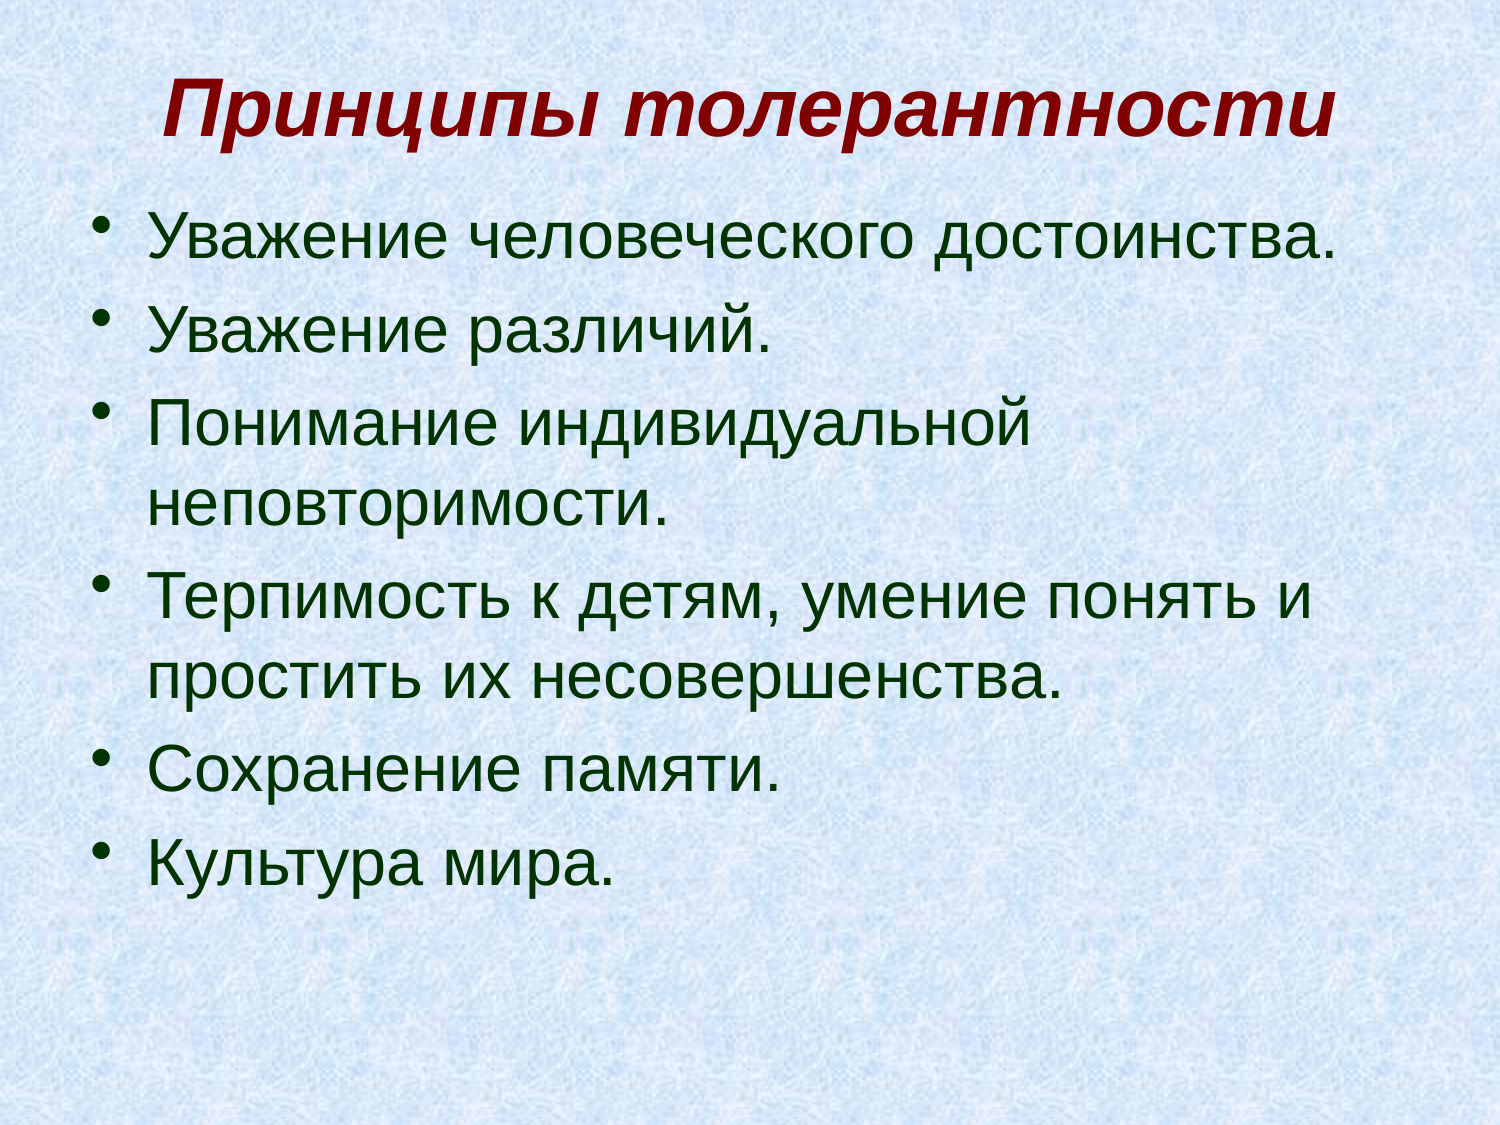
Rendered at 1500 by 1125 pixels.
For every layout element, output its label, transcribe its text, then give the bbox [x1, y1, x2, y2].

list Уважение человеческого достоинства. Уважение различий. Понимание индивидуальной неповторимости. Терпимость к детям, умение понять и простить их несовершенства. Сохранение памяти. Культура мира. [75, 184, 1425, 1005]
picture [0, 0, 1500, 1125]
title Принципы толерантности [75, 45, 1425, 161]
